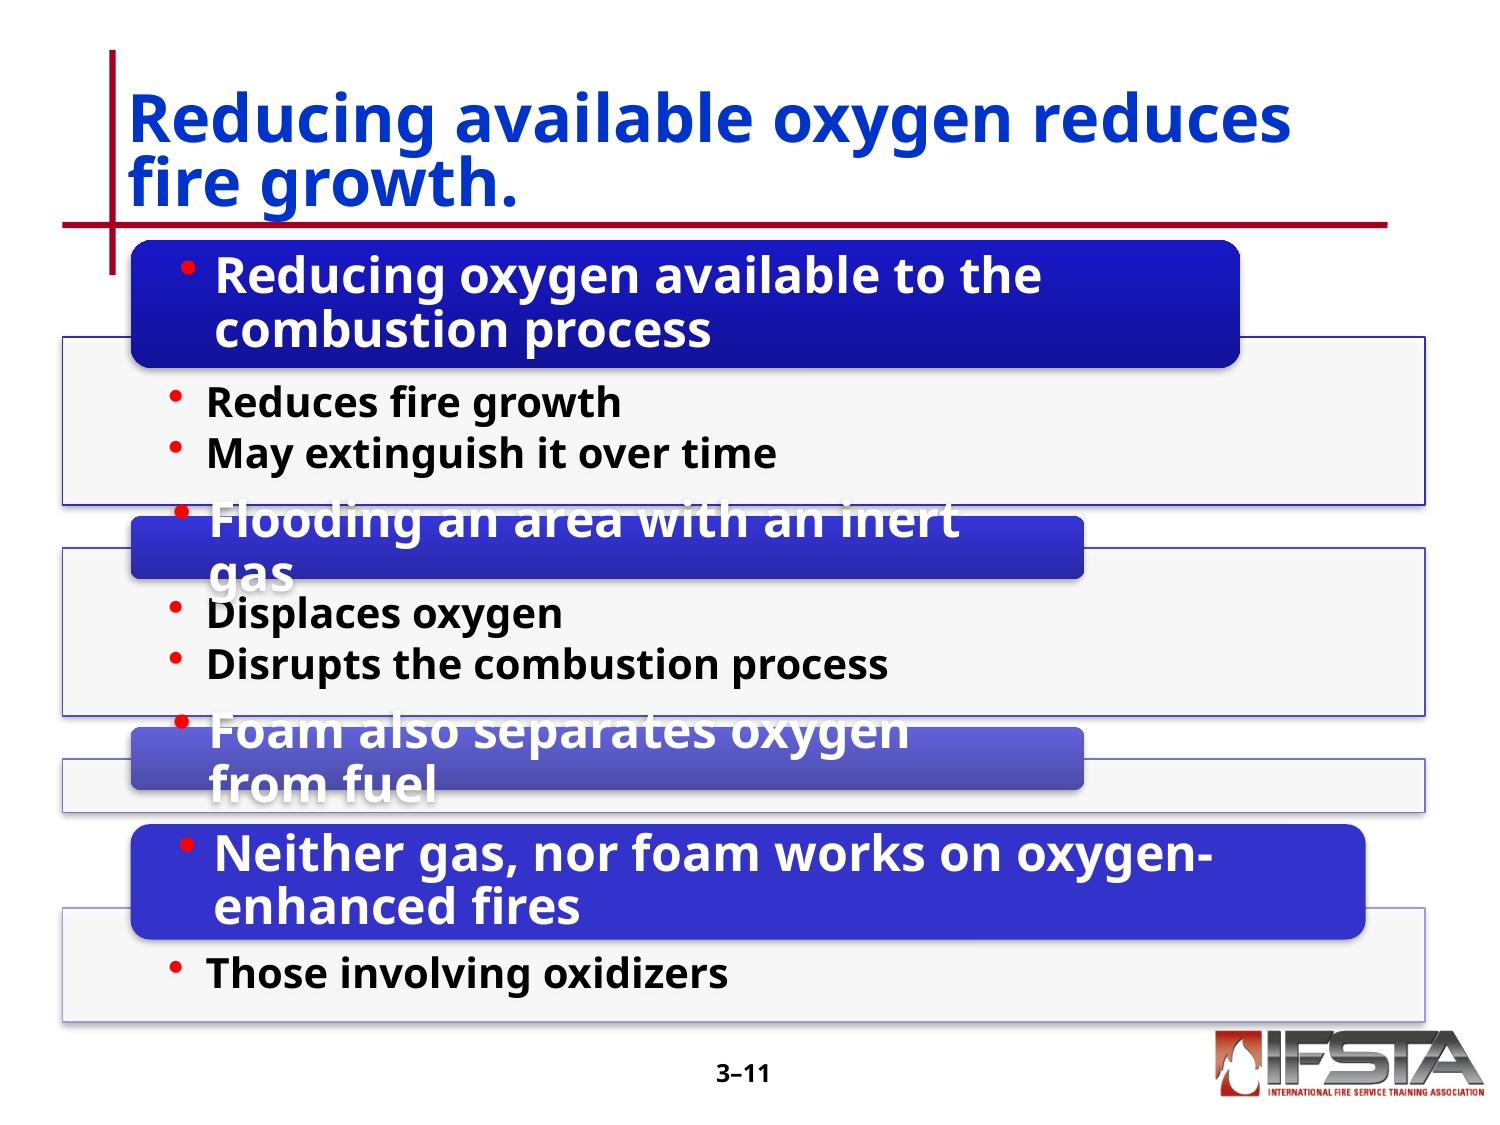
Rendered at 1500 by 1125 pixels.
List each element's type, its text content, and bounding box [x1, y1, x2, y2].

picture [1215, 1030, 1485, 1099]
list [62, 237, 1426, 1026]
title Reducing available oxygen reduces fire growth. [112, 83, 1388, 234]
slide_number 3–10 [587, 1050, 900, 1125]
